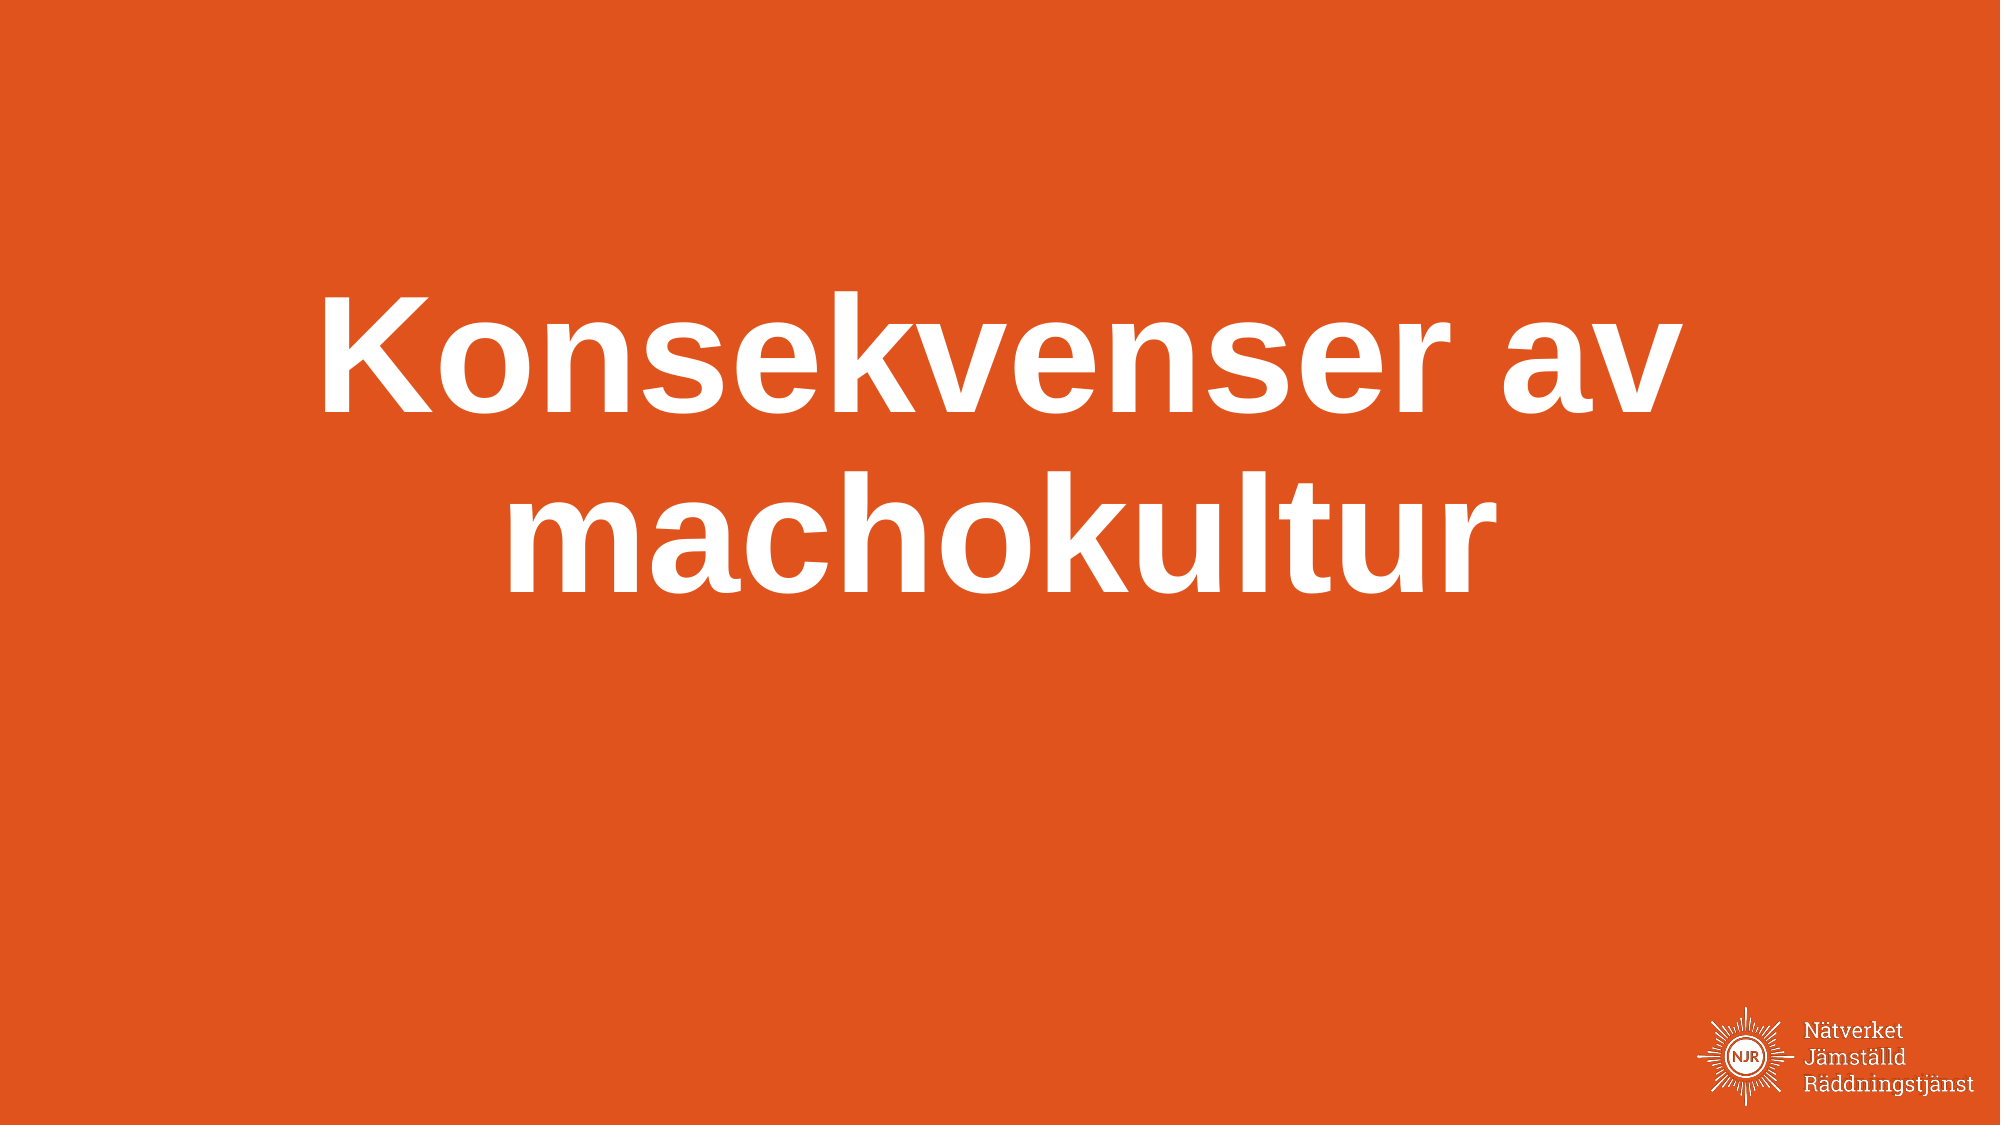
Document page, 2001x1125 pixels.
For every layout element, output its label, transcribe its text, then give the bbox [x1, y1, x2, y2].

picture [1697, 1007, 1974, 1106]
title Konsekvenser av machokultur [249, 252, 1750, 644]
